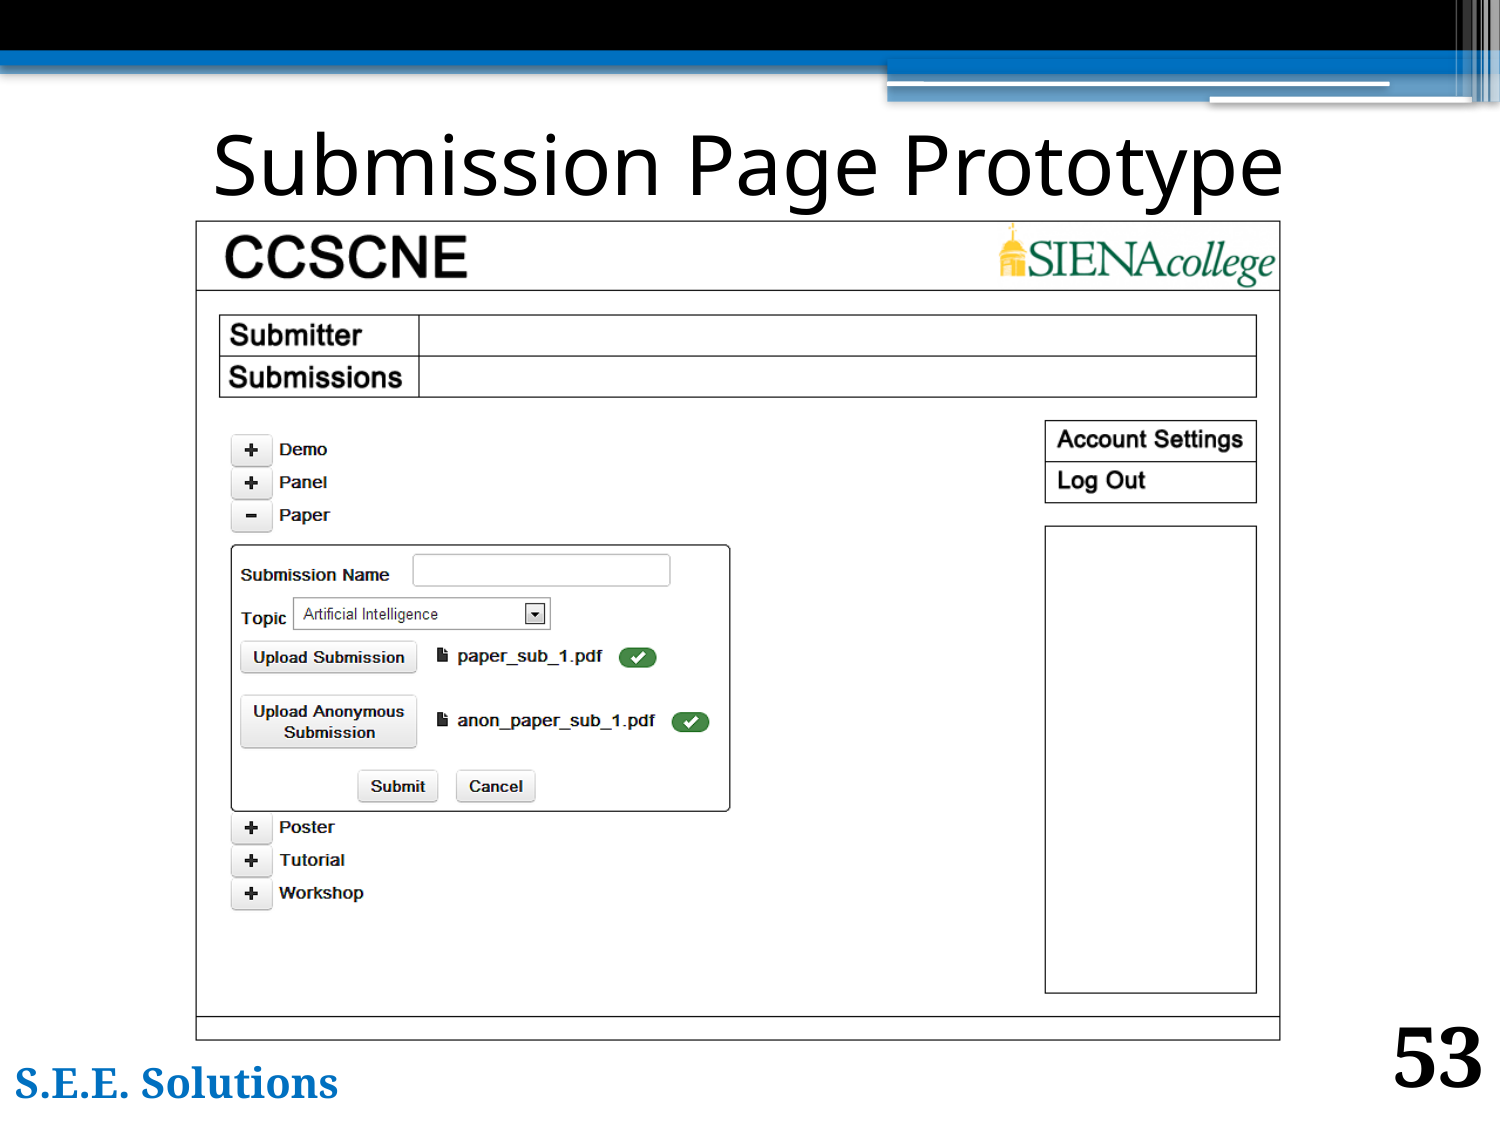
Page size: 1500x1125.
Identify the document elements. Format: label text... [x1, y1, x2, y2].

title Submission Page Prototype [75, 75, 1425, 250]
picture [137, 162, 1338, 1063]
text_box S.E.E. Solutions [0, 1049, 375, 1125]
text_box 53 [1349, 1034, 1500, 1125]
